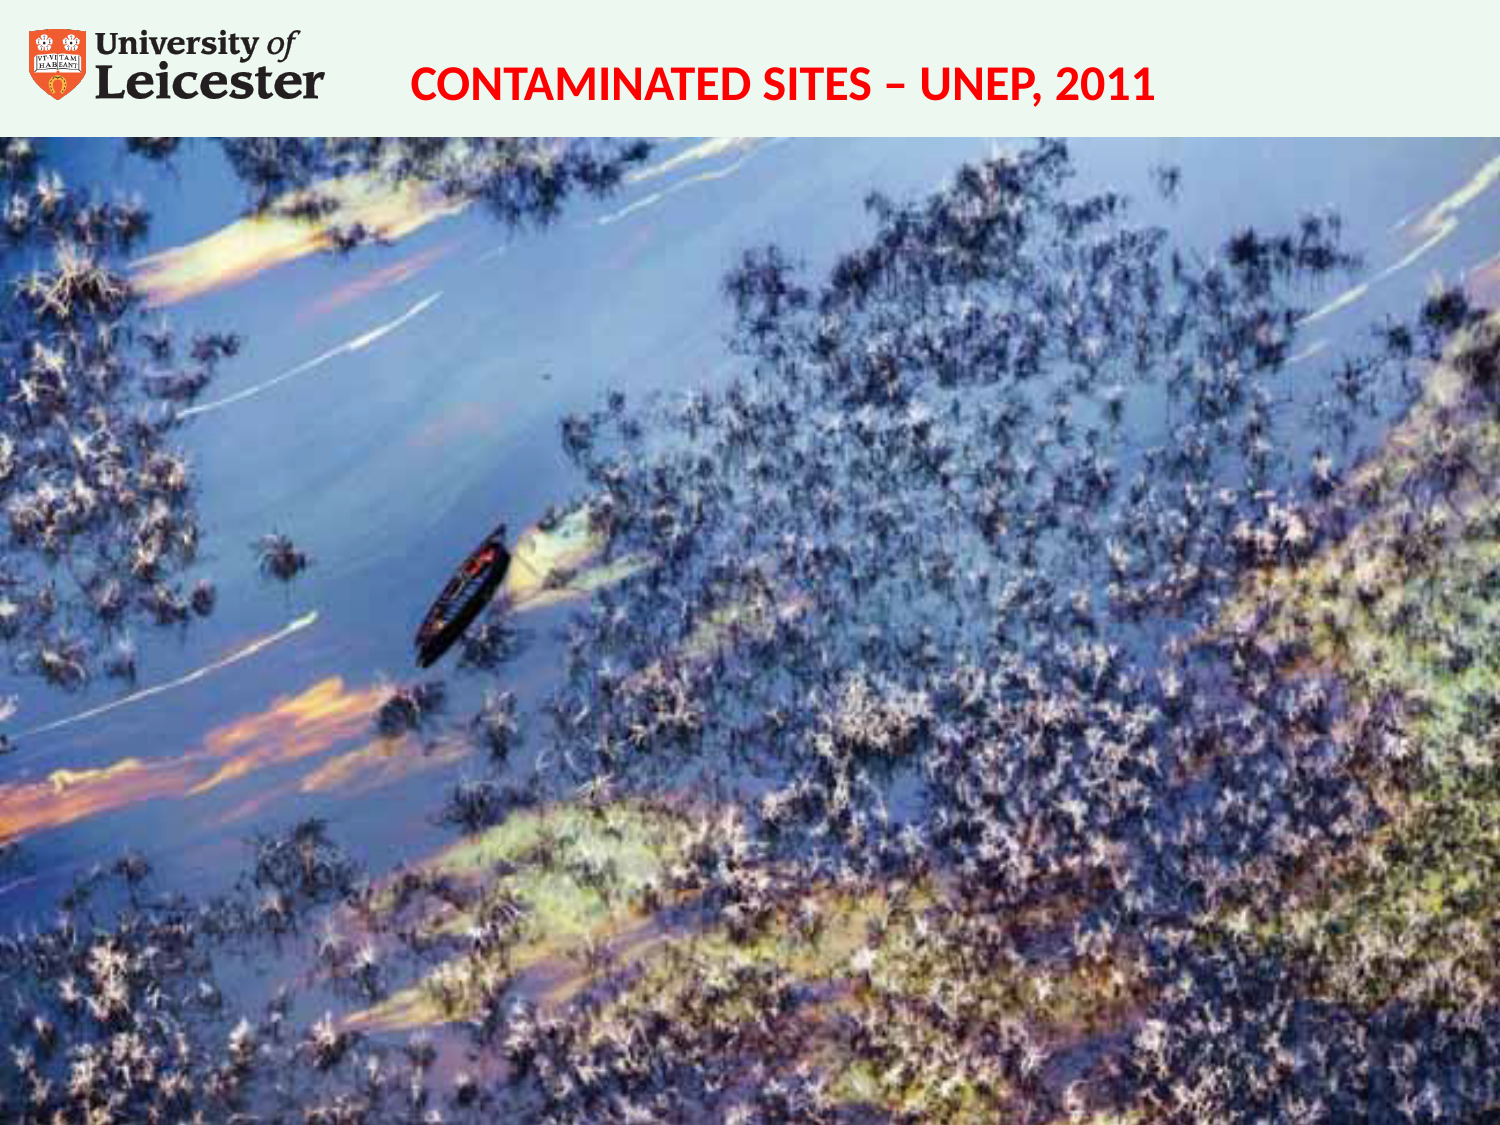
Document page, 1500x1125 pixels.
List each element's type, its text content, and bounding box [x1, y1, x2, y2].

picture [29, 29, 325, 100]
title CONTAMINATED SITES – UNEP, 2011 [395, 42, 1270, 110]
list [0, 136, 1500, 1125]
